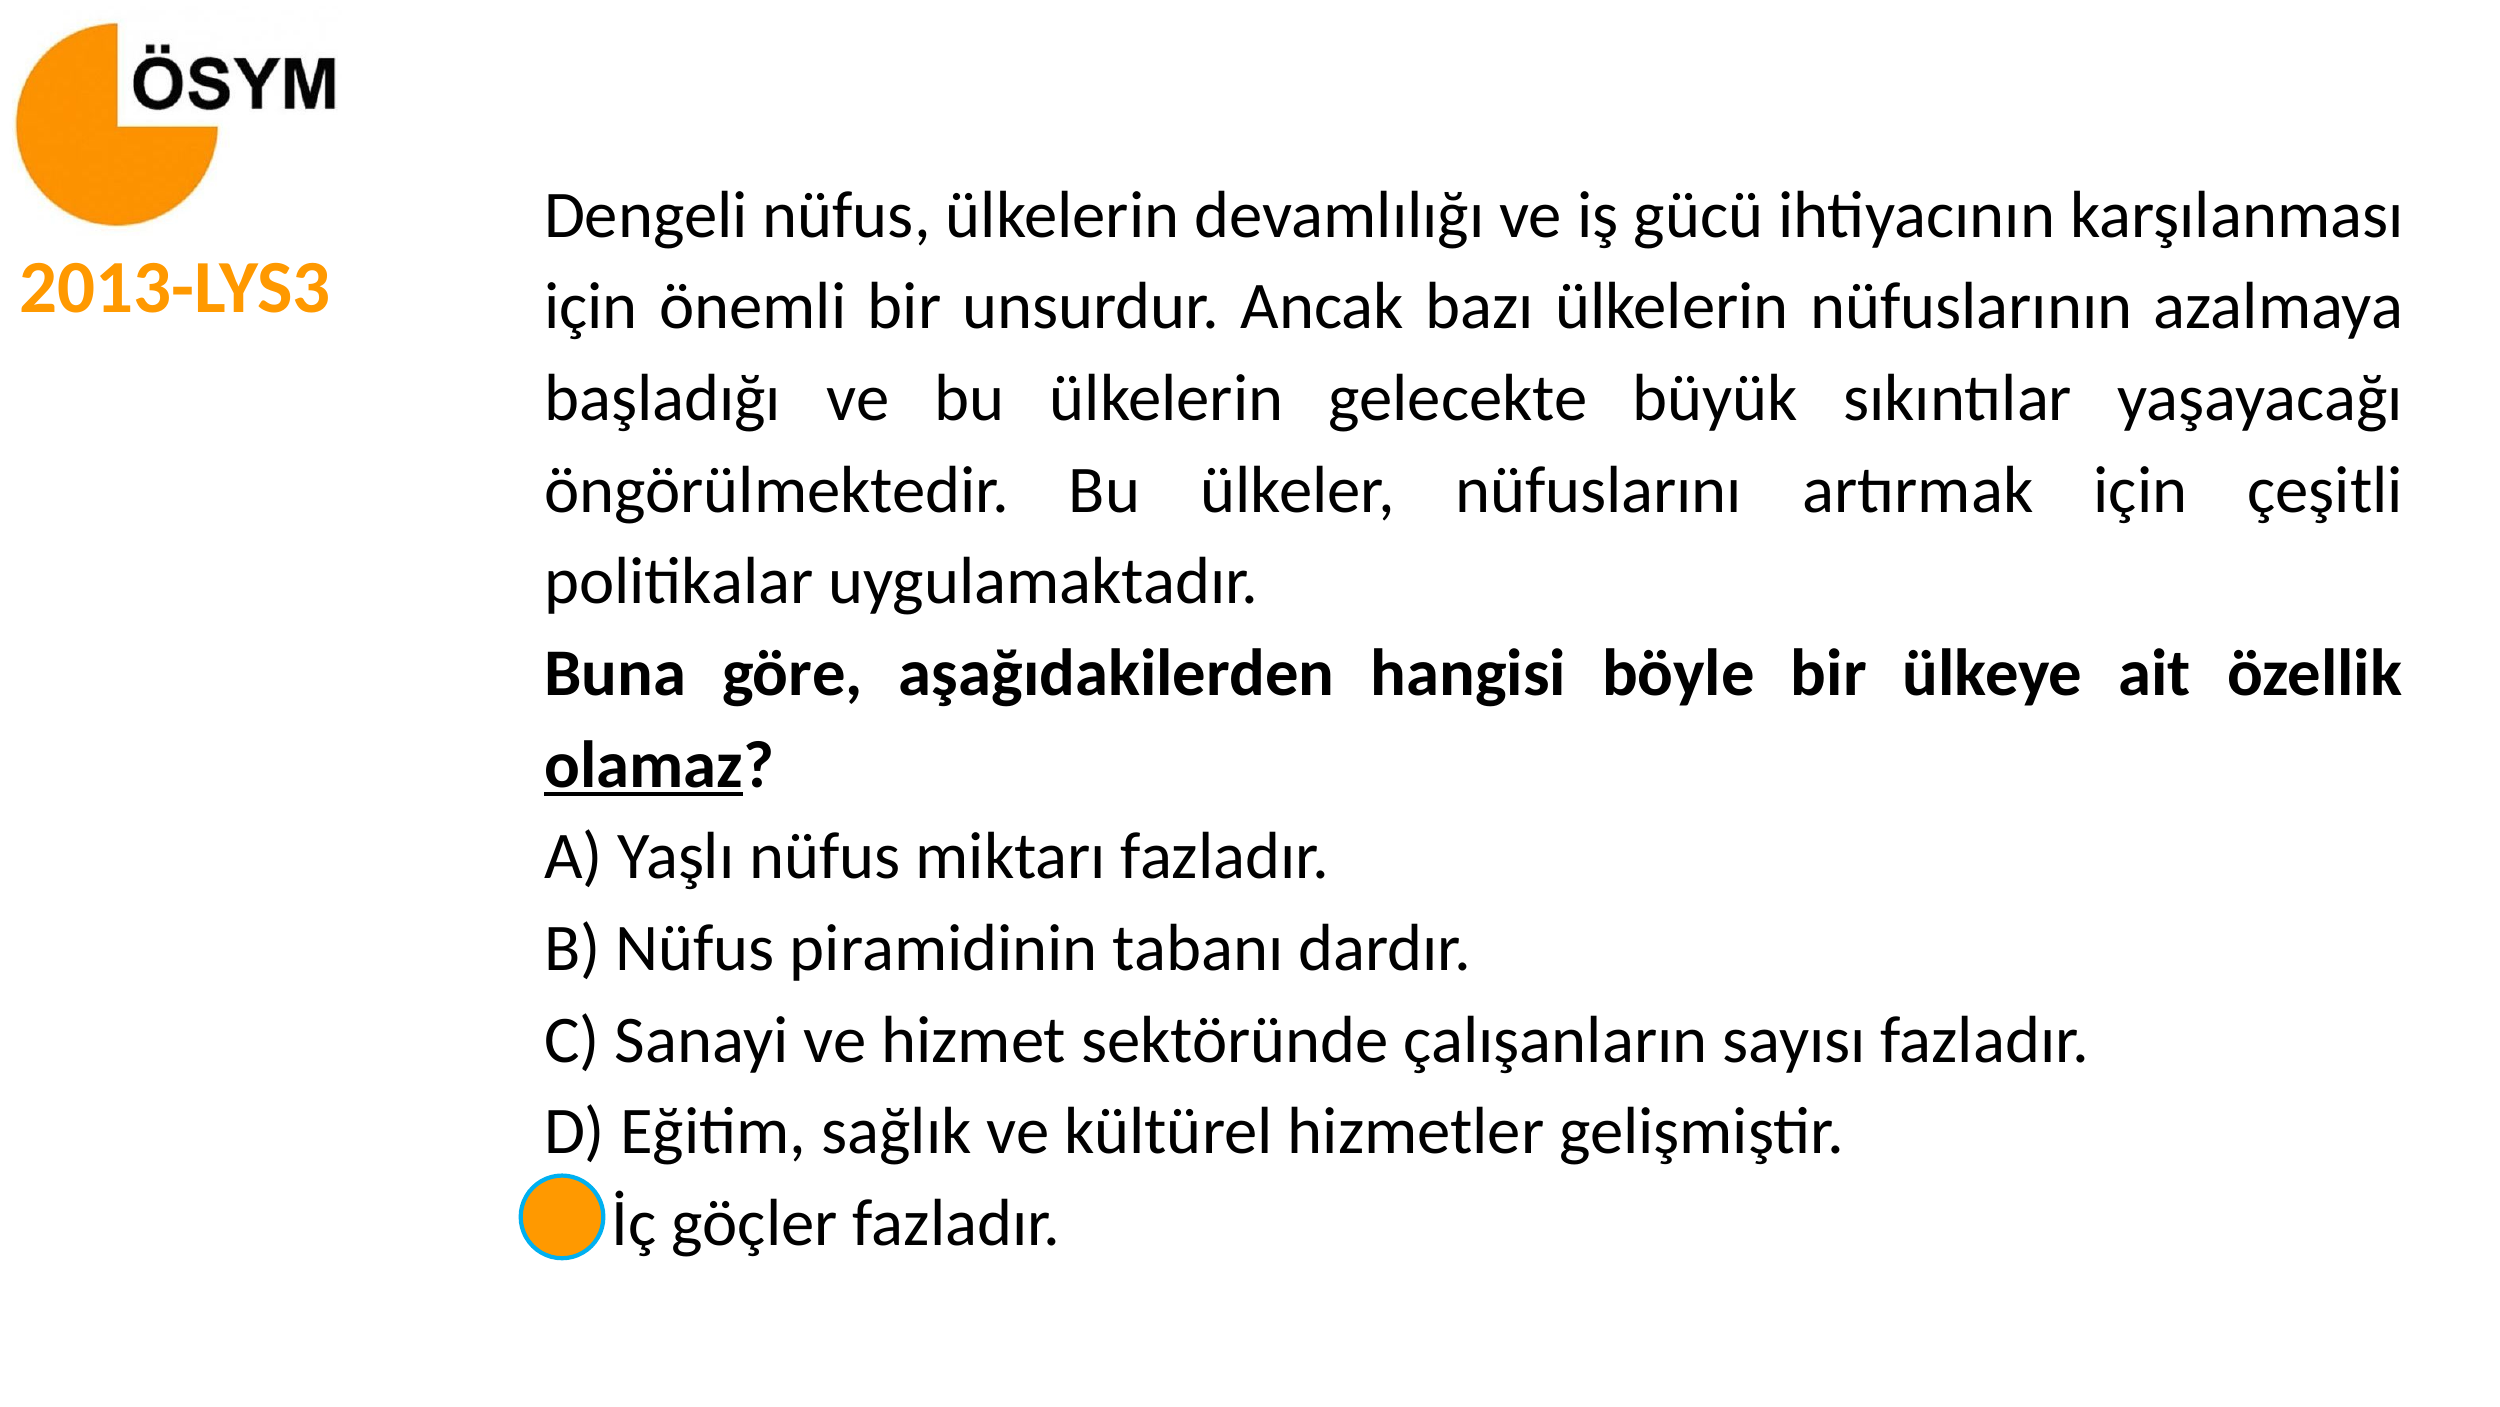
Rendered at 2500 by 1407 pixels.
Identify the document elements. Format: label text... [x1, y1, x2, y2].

picture [0, 5, 343, 236]
text_box 2013-LYS3 [0, 230, 648, 336]
text_box [518, 1173, 606, 1261]
text_box Dengeli nüfus, ülkelerin devamlılığı ve iş gücü ihtiyacının karşılanması için önemli bir unsurdur. Ancak bazı ülkelerin nüfuslarının azalmaya başladığı ve bu ülkelerin gelecekte büyük sıkıntılar yaşayacağı öngörülmektedir. Bu ülkeler, nüfuslarını artırmak için çeşitli politikalar uygulamaktadır. Buna göre, aşağıdakilerden hangisi böyle bir ülkeye ait özellik olamaz? A) Yaşlı nüfus miktarı fazladır. B) Nüfus piramidinin tabanı dardır. C) Sanayi ve hizmet sektöründe çalışanların sayısı fazladır. D) Eğitim, sağlık ve kültürel hizmetler gelişmiştir. E) İç göçler fazladır. [527, 75, 2421, 1343]
